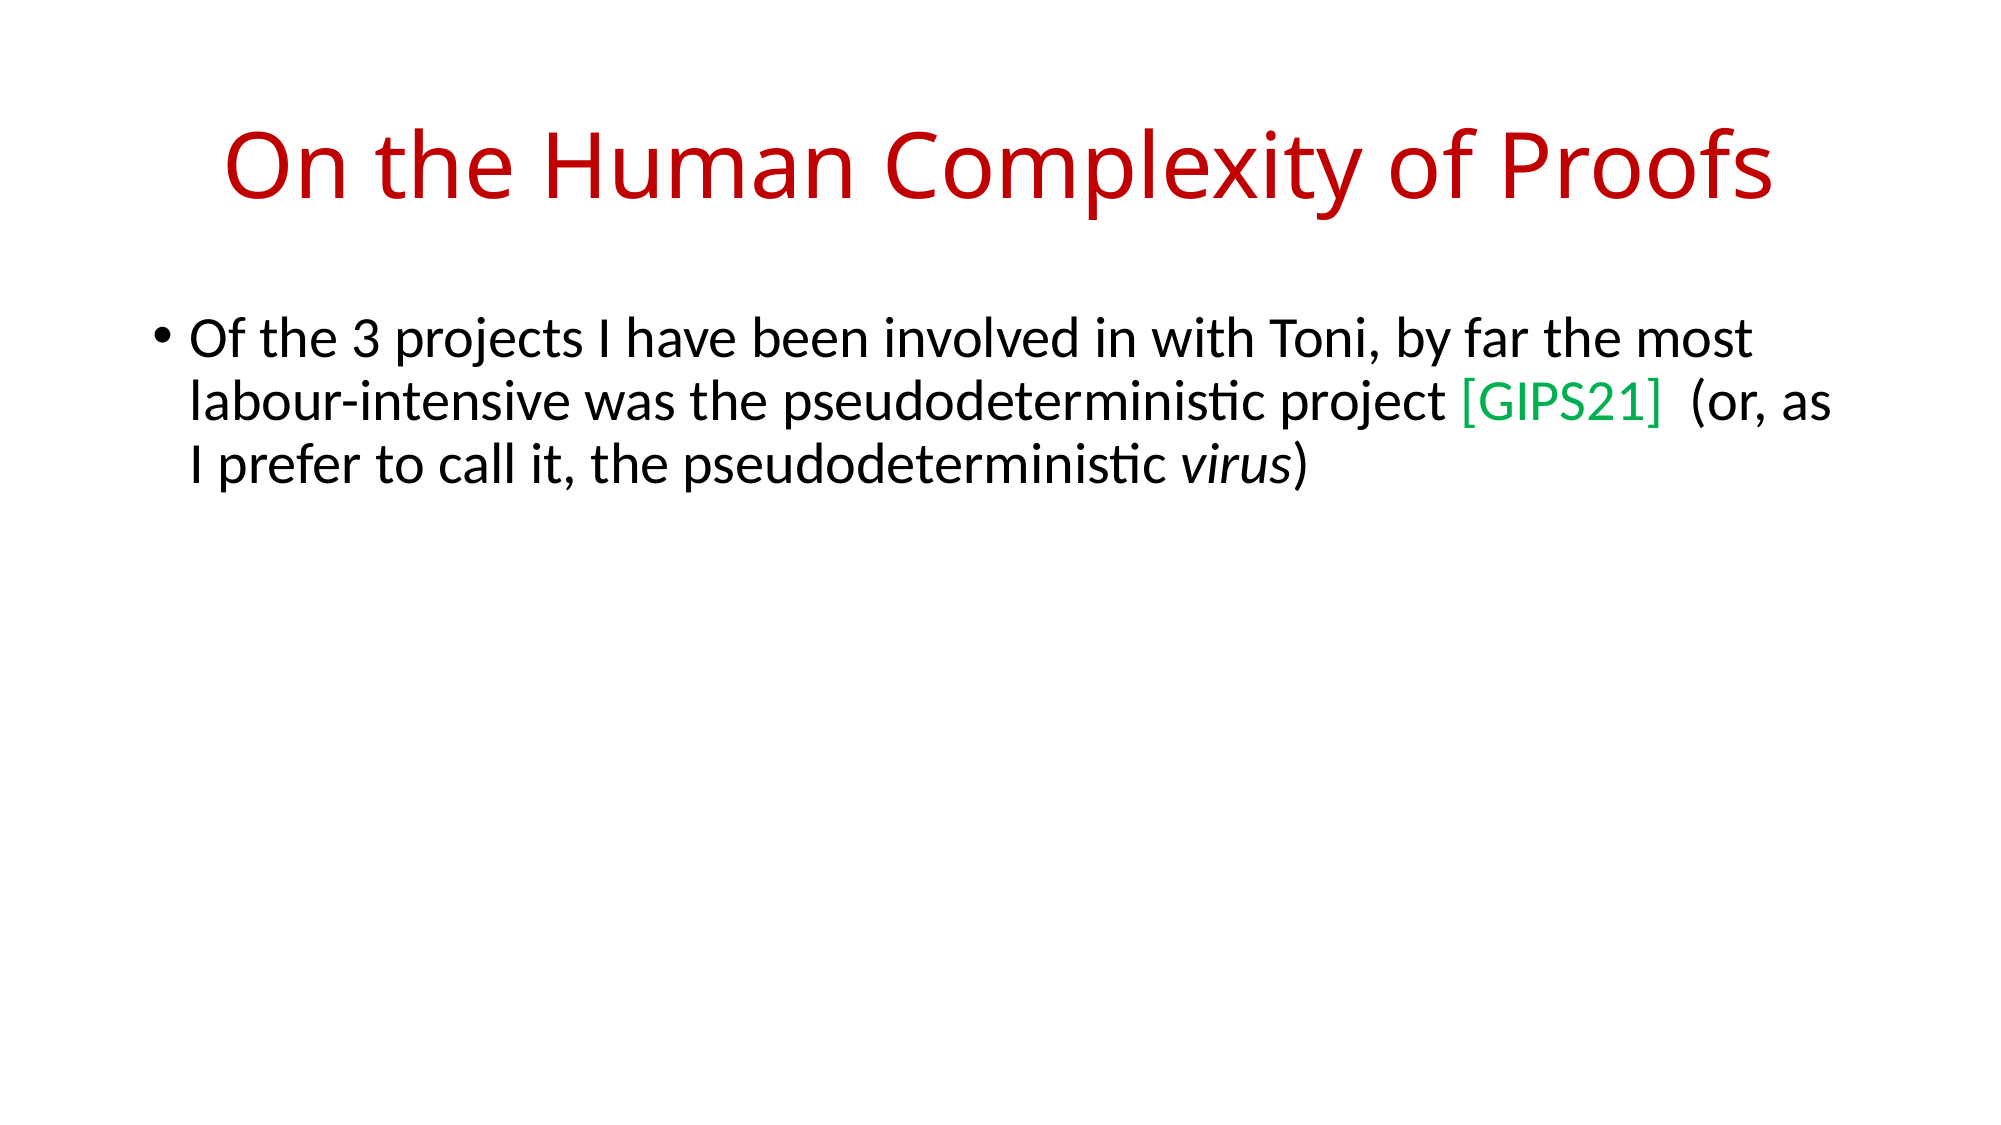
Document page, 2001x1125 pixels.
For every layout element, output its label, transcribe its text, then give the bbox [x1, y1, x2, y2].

list Of the 3 projects I have been involved in with Toni, by far the most labour-intensive was the pseudodeterministic project [GIPS21] (or, as I prefer to call it, the pseudodeterministic virus) [137, 299, 1863, 1014]
title On the Human Complexity of Proofs [137, 59, 1863, 278]
